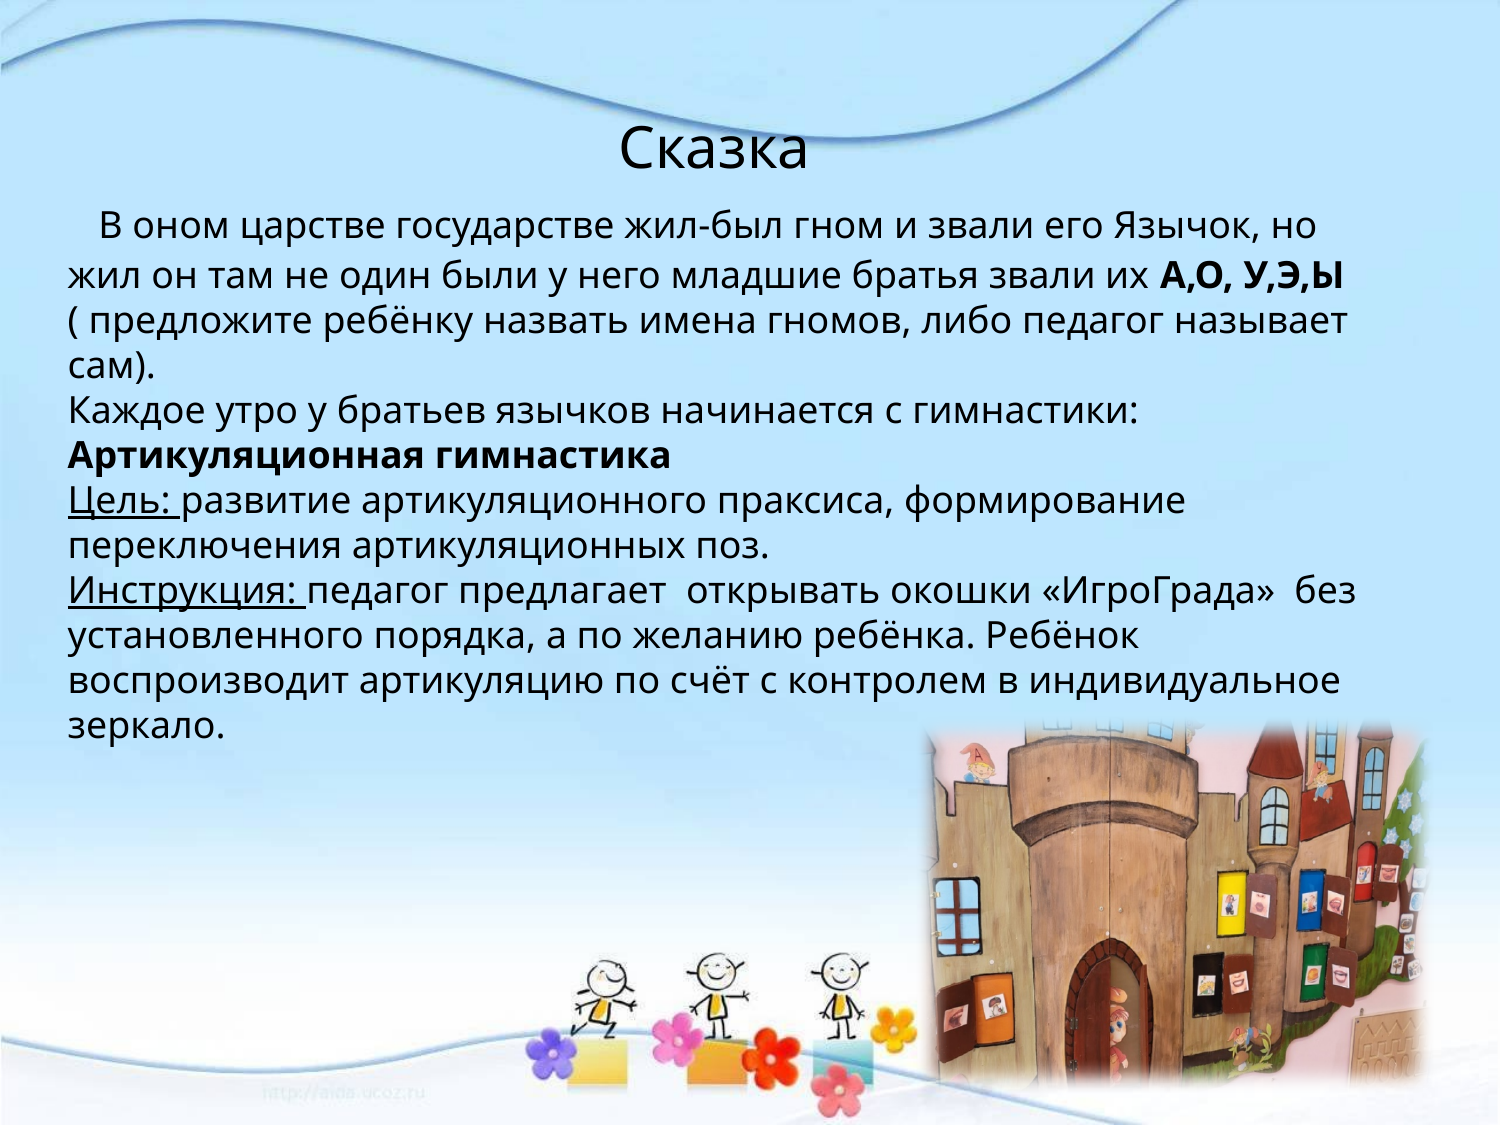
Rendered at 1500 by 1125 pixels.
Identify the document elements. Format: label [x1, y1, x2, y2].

list [0, 0, 1500, 1125]
picture [915, 715, 1435, 1095]
